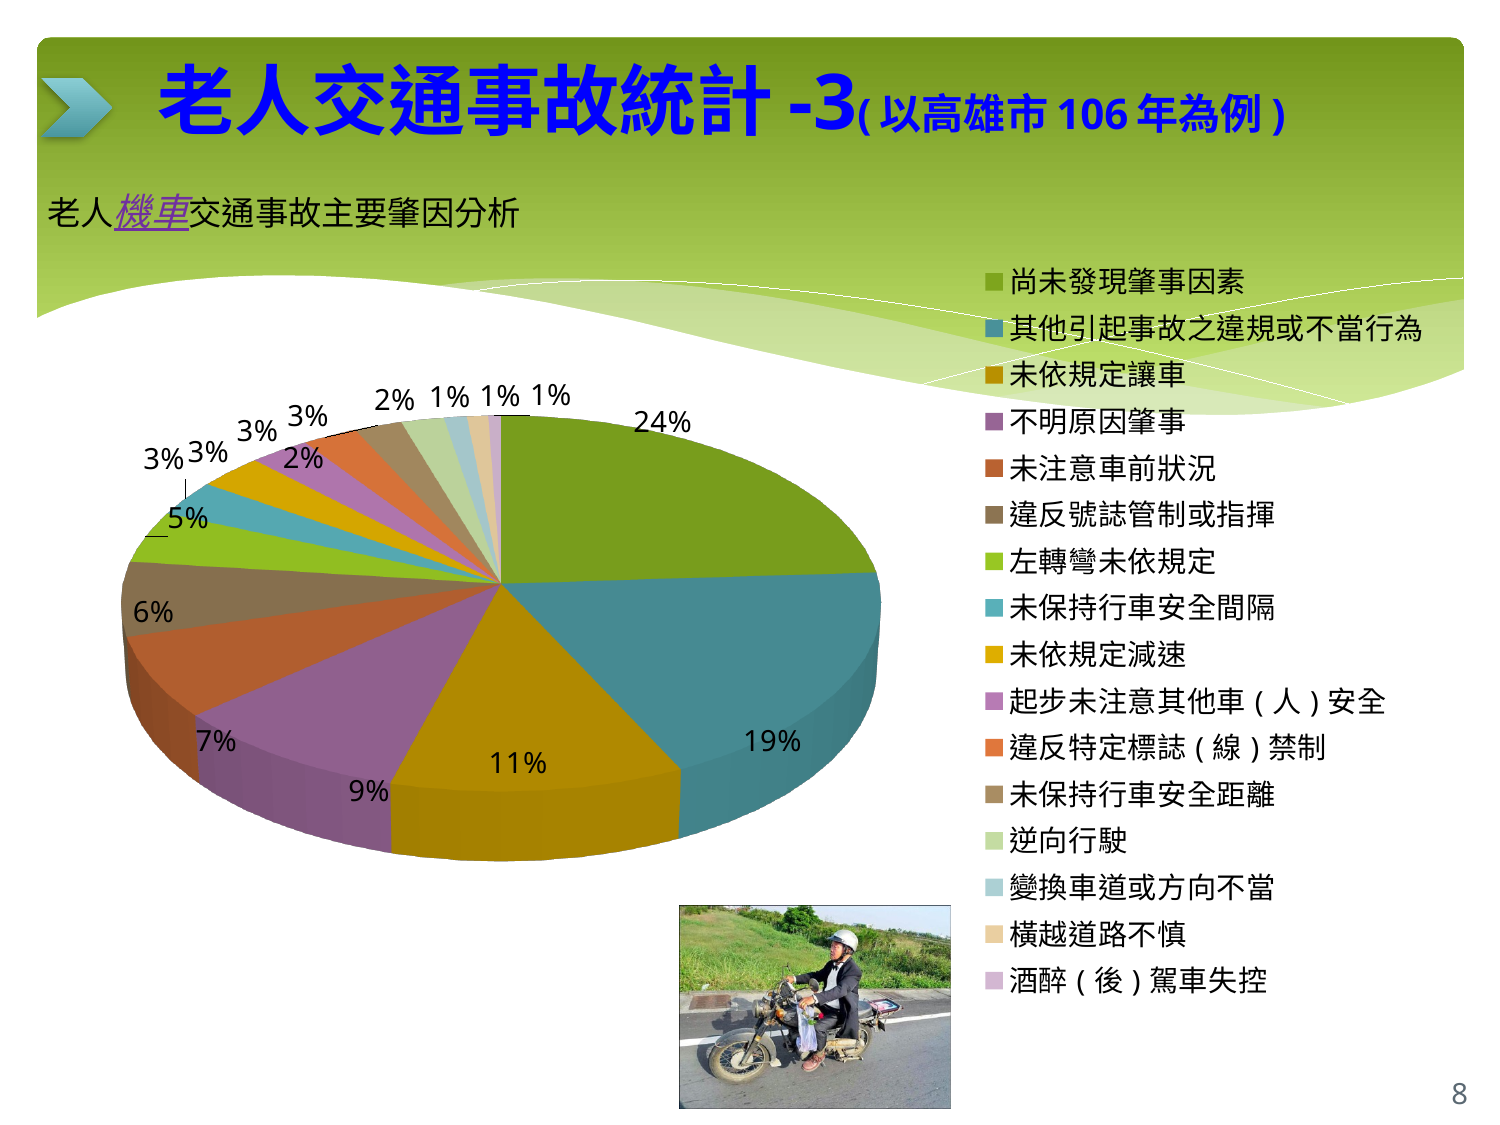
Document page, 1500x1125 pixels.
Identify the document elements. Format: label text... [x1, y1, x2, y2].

chart [29, 180, 1448, 1083]
slide_number 8 [1419, 1065, 1500, 1125]
title 老人交通事故統計-3(以高雄市106年為例) [112, 30, 1331, 167]
picture [678, 1083, 952, 1109]
text_box [41, 78, 113, 138]
